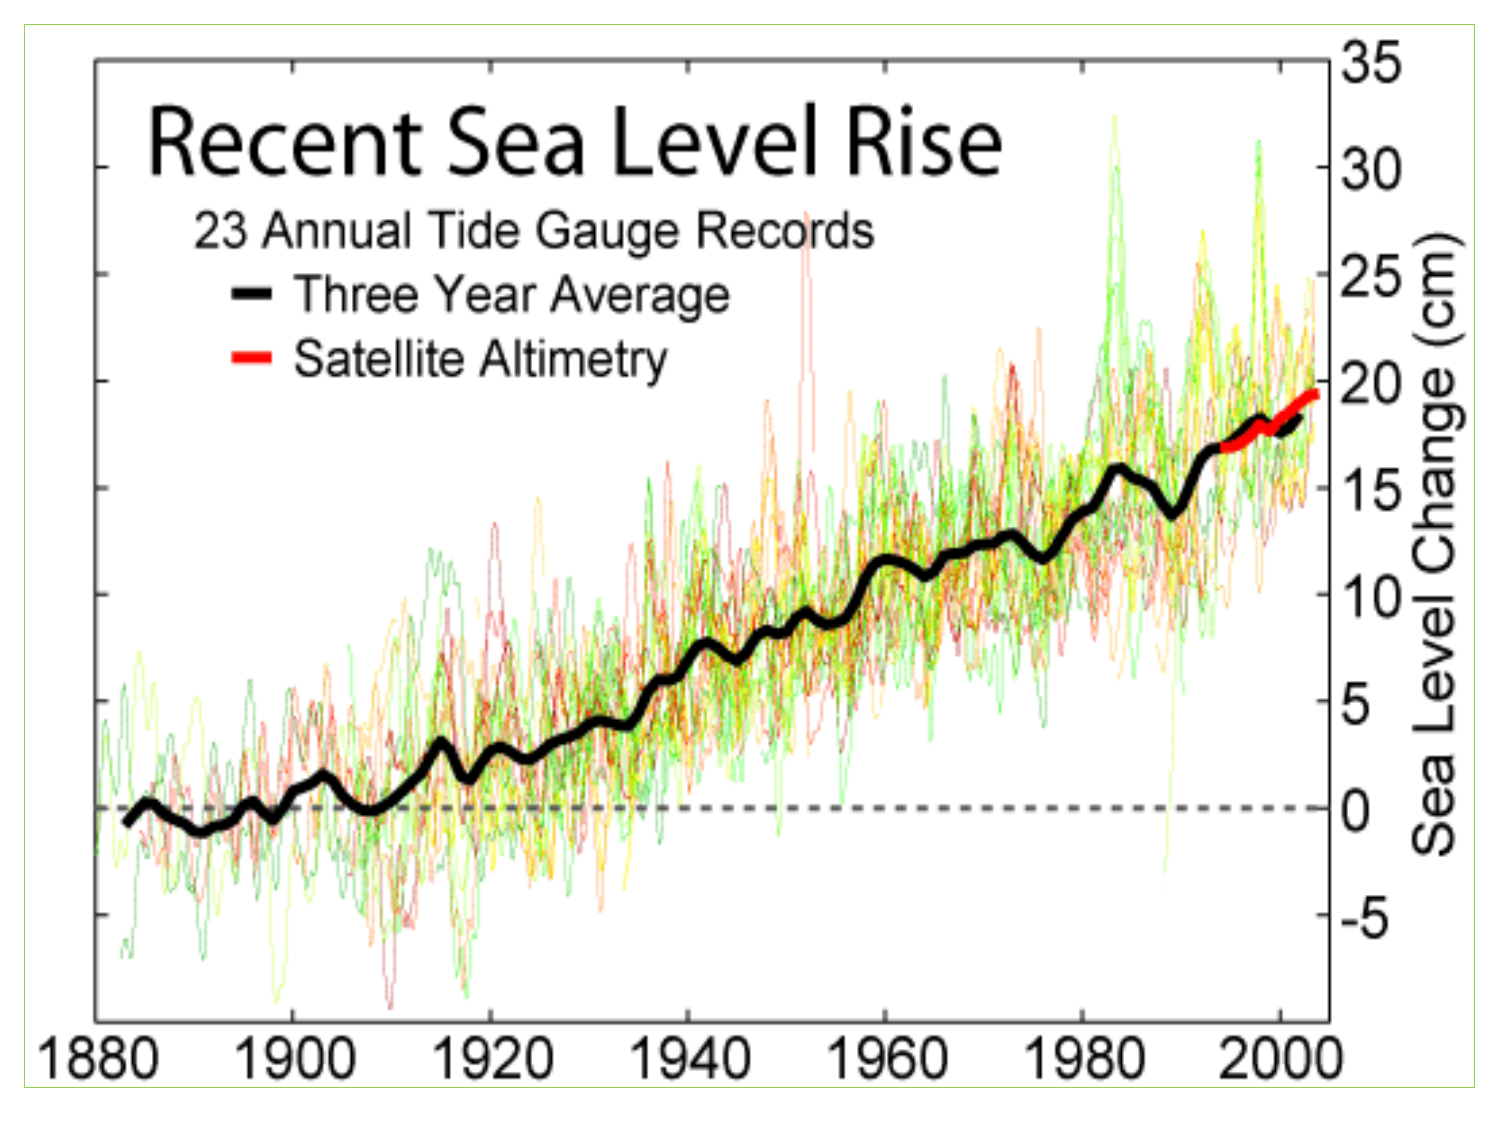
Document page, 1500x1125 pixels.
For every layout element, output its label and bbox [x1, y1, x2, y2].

list [24, 24, 1476, 1088]
